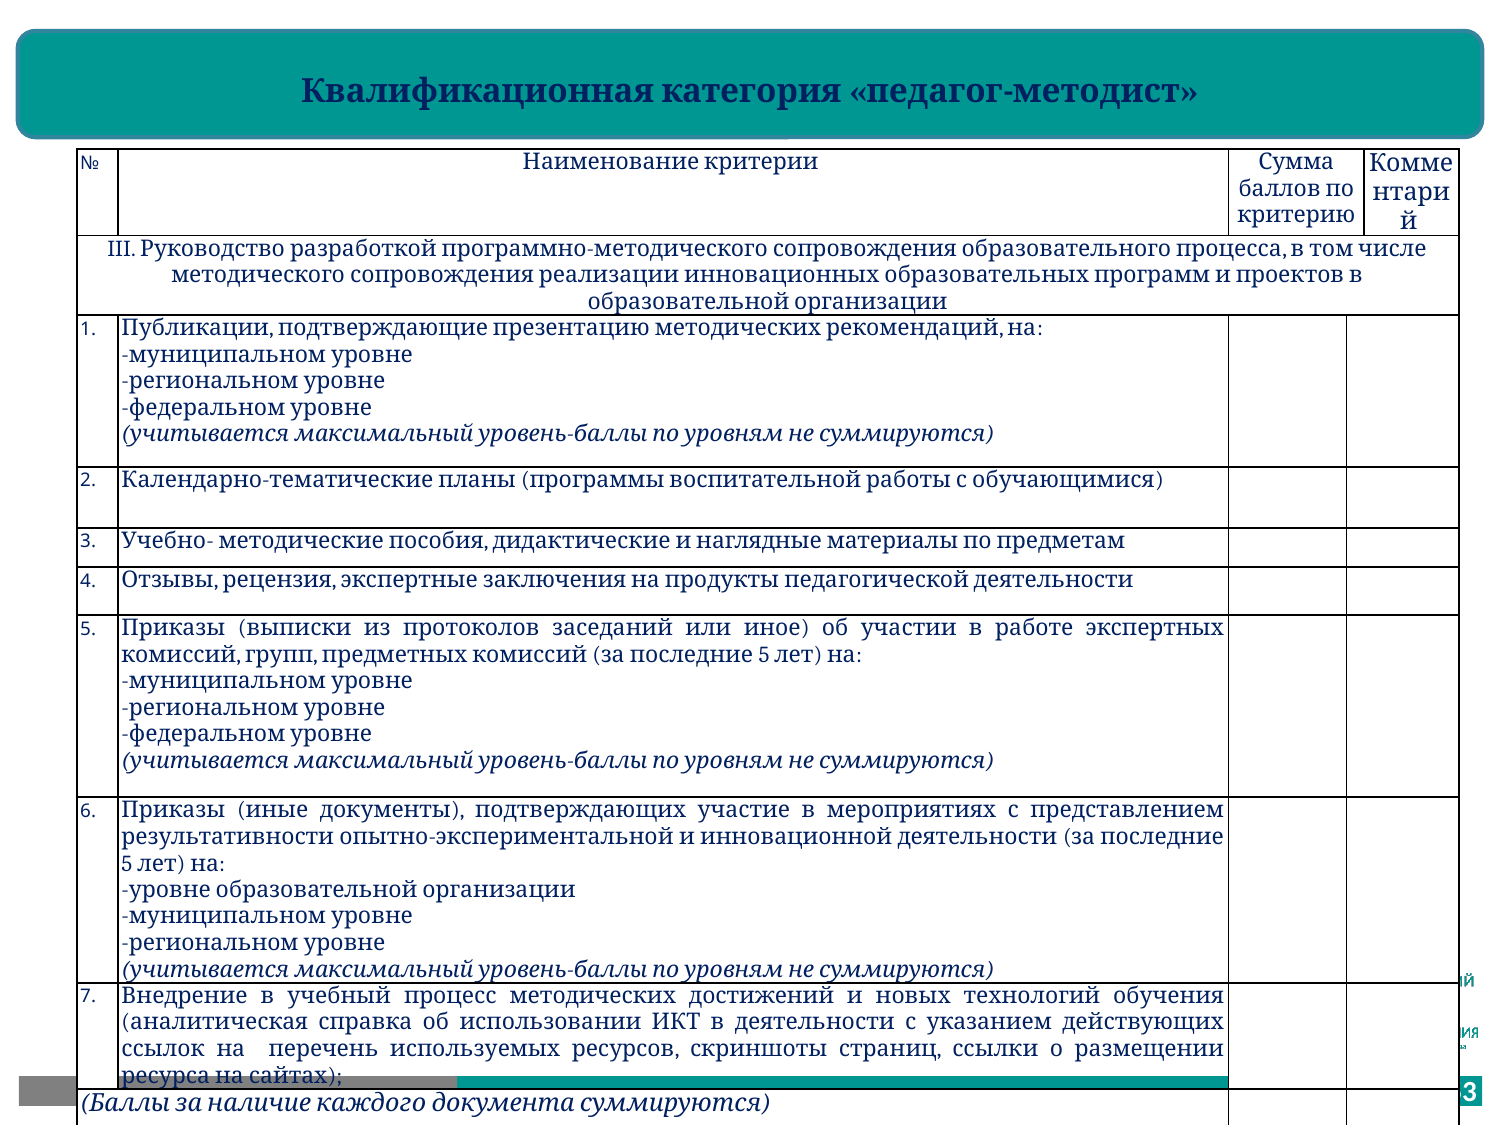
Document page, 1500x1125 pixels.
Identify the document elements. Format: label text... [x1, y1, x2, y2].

table_cell [1347, 468, 1458, 527]
table_cell [1347, 798, 1458, 972]
table_cell [1229, 798, 1346, 982]
table_cell 6. [78, 798, 117, 982]
table_cell Внедрение в учебный процесс методических достижений и новых технологий обучения (аналитическая справка об использовании ИКТ в деятельности с указанием действующих ссылок на перечень используемых ресурсов, скриншоты страниц, ссылки о размещении ресурса на сайтах); [119, 984, 1228, 1088]
text_box [1460, 1103, 1484, 1108]
table_cell [1347, 529, 1458, 566]
table_header Наименование критерии [119, 150, 1228, 235]
table_cell 3. [78, 529, 117, 566]
table_cell 7. [78, 984, 117, 1088]
table_header Комментарий [1365, 150, 1458, 235]
table_cell Публикации, подтверждающие презентацию методических рекомендаций, на: -муниципальном уровне -региональном уровне -федеральном уровне (учитывается максимальный уровень-баллы по уровням не суммируются) [119, 316, 1228, 466]
table_cell (Баллы за наличие каждого документа суммируются) [78, 1090, 1228, 1125]
text_box [17, 1074, 76, 1108]
table_cell [1347, 616, 1458, 796]
table_cell [1229, 568, 1346, 614]
table_cell 4. [78, 568, 117, 614]
text_box [1460, 1074, 1484, 1078]
table_cell Приказы (иные документы), подтверждающих участие в мероприятиях с представлением результативности опытно-экспериментальной и инновационной деятельности (за последние 5 лет) на: -уровне образовательной организации -муниципальном уровне -региональном уровне (учитывается максимальный уровень-баллы по уровням не суммируются) [119, 798, 1228, 982]
table_header № [78, 150, 117, 235]
table_cell [1347, 316, 1458, 466]
table_cell [1347, 1063, 1458, 1088]
table_cell 5. [78, 616, 117, 796]
table_cell [1229, 984, 1346, 1088]
table_cell 2. [78, 468, 117, 527]
text_box Квалификационная категория «педагог-методист» [15, 28, 1485, 140]
table_cell 1. [78, 316, 117, 466]
table_cell III. Руководство разработкой программно-методического сопровождения образовательного процесса, в том числе методического сопровождения реализации инновационных образовательных программ и проектов в образовательной организации [78, 236, 1458, 314]
slide_number 53 [1460, 1078, 1493, 1103]
table_cell Календарно-тематические планы (программы воспитательной работы с обучающимися) [119, 468, 1228, 527]
table_cell Приказы (выписки из протоколов заседаний или иное) об участии в работе экспертных комиссий, групп, предметных комиссий (за последние 5 лет) на: -муниципальном уровне -региональном уровне -федеральном уровне (учитывается максимальный уровень-баллы по уровням не суммируются) [119, 616, 1228, 796]
table_cell [1229, 529, 1346, 566]
table_cell [1347, 1090, 1458, 1125]
picture [1295, 973, 1478, 1055]
table_cell [1229, 316, 1346, 466]
table_header Сумма баллов по критерию [1229, 150, 1363, 235]
table_cell [1229, 616, 1346, 796]
table_cell Учебно- методические пособия, дидактические и наглядные материалы по предметам [119, 529, 1228, 566]
table_cell [1229, 1090, 1346, 1125]
table_cell [1229, 468, 1346, 527]
table_cell Отзывы, рецензия, экспертные заключения на продукты педагогической деятельности [119, 568, 1228, 614]
table_cell [1347, 568, 1458, 614]
